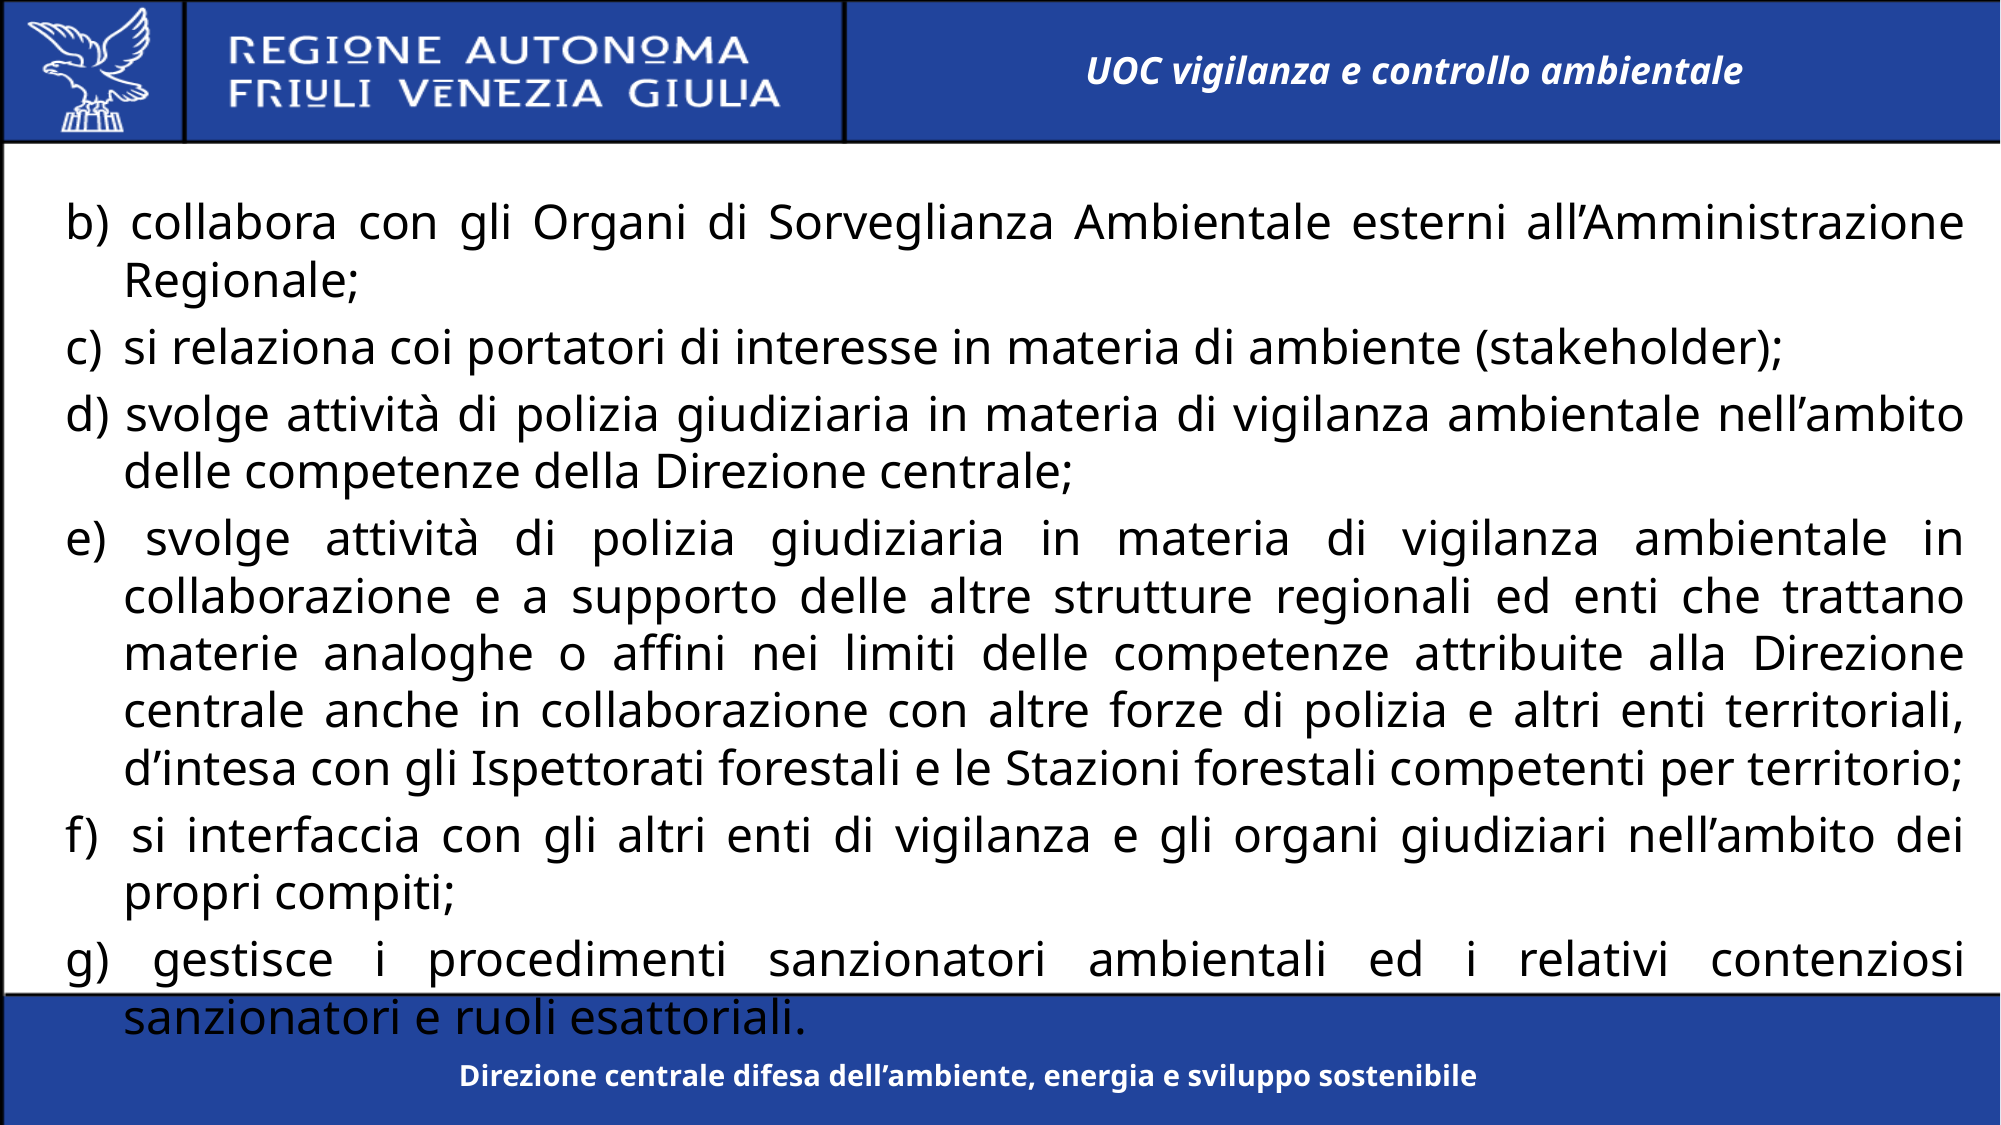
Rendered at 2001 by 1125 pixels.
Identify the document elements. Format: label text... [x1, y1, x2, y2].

list b) collabora con gli Organi di Sorveglianza Ambientale esterni all’Amministrazione Regionale; c) si relaziona coi portatori di interesse in materia di ambiente (stakeholder); d) svolge attività di polizia giudiziaria in materia di vigilanza ambientale nell’ambito delle competenze della Direzione centrale; e) svolge attività di polizia giudiziaria in materia di vigilanza ambientale in collaborazione e a supporto delle altre strutture regionali ed enti che trattano materie analoghe o affini nei limiti delle competenze attribuite alla Direzione centrale anche in collaborazione con altre forze di polizia e altri enti territoriali, d’intesa con gli Ispettorati forestali e le Stazioni forestali competenti per territorio; f) si interfaccia con gli altri enti di vigilanza e gli organi giudiziari nell’ambito dei propri compiti; g) gestisce i procedimenti sanzionatori ambientali ed i relativi contenziosi sanzionatori e ruoli esattoriali. [50, 184, 1984, 966]
text_box UOC vigilanza e controllo ambientale [1070, 39, 1771, 99]
text_box Direzione centrale difesa dell’ambiente, energia e sviluppo sostenibile [259, 1057, 1678, 1093]
picture [0, 0, 2001, 1125]
